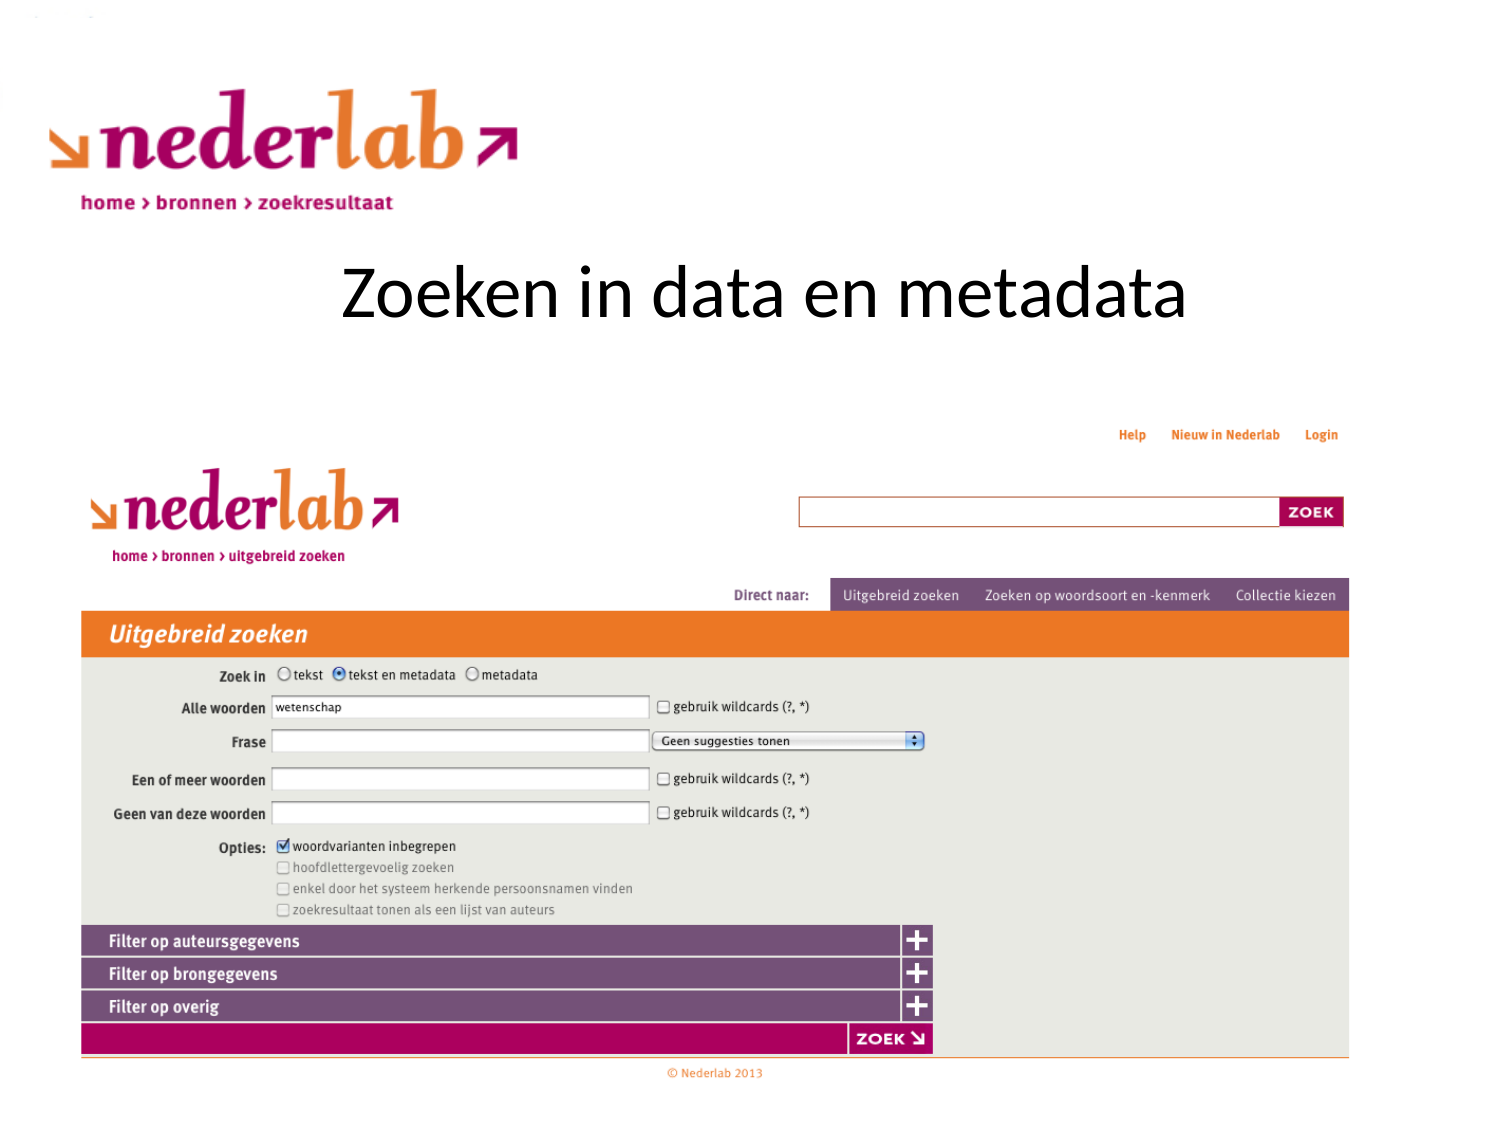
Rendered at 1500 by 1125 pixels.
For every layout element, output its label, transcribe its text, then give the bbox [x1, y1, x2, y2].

picture [74, 413, 1365, 1109]
list Zoeken in data en metadata [106, 235, 1425, 882]
picture [0, 0, 553, 254]
